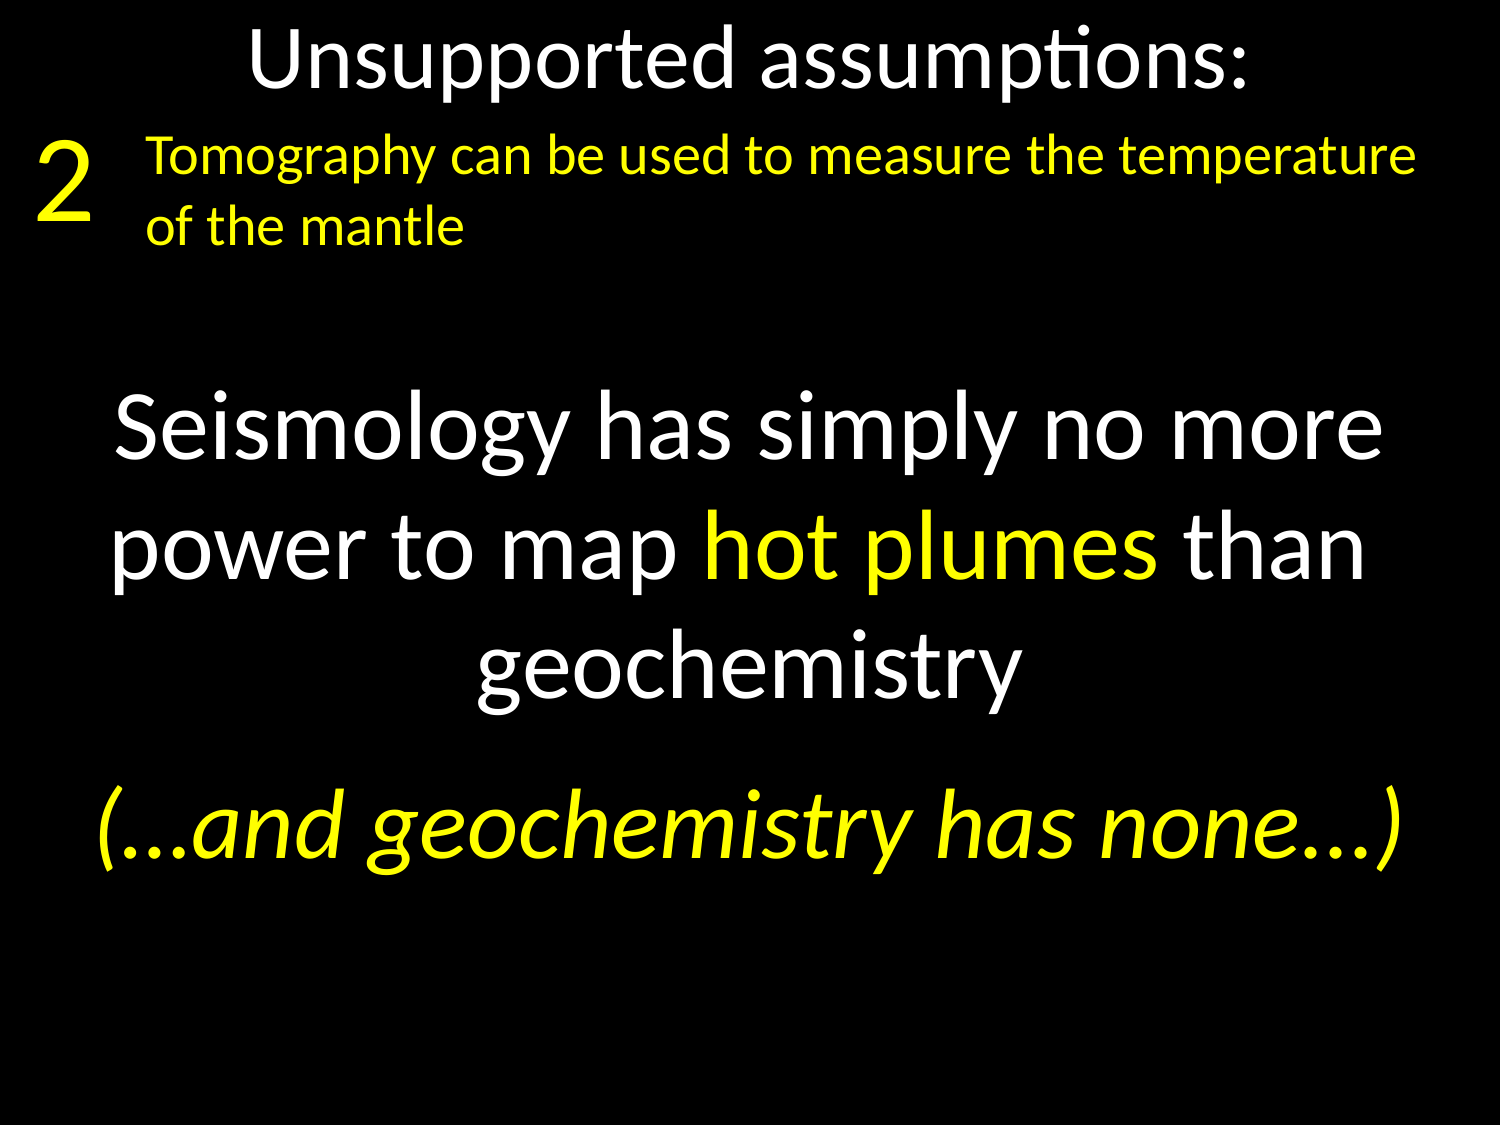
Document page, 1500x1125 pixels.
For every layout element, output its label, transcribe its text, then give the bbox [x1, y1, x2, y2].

text_box Seismology has simply no more power to map hot plumes than geochemistry (…and geochemistry has none...) [0, 351, 1500, 887]
text_box Unsupported assumptions: [0, 1, 1500, 116]
text_box 2 [17, 116, 124, 254]
text_box Tomography can be used to measure the temperature of the mantle [130, 109, 1444, 264]
